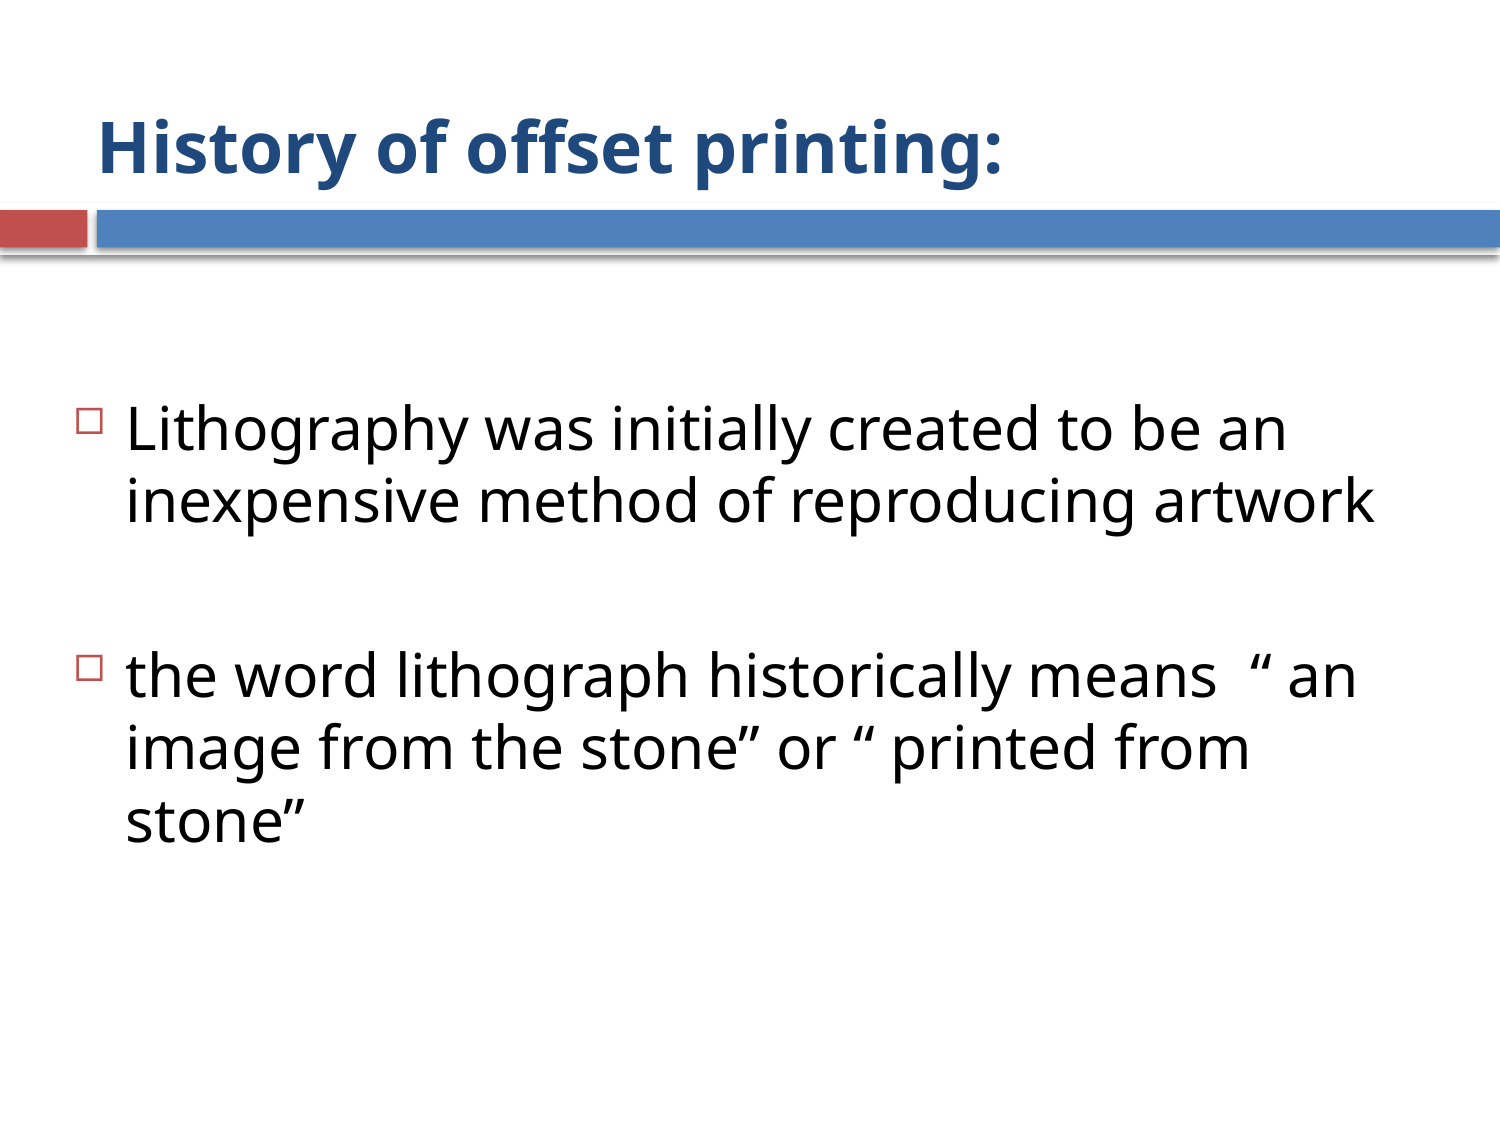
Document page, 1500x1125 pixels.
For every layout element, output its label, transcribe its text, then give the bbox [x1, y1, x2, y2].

list Lithography was initially created to be an inexpensive method of reproducing artwork the word lithograph historically means “ an image from the stone” or “ printed from stone” [58, 382, 1409, 1125]
title History of offset printing: [82, 93, 1432, 282]
